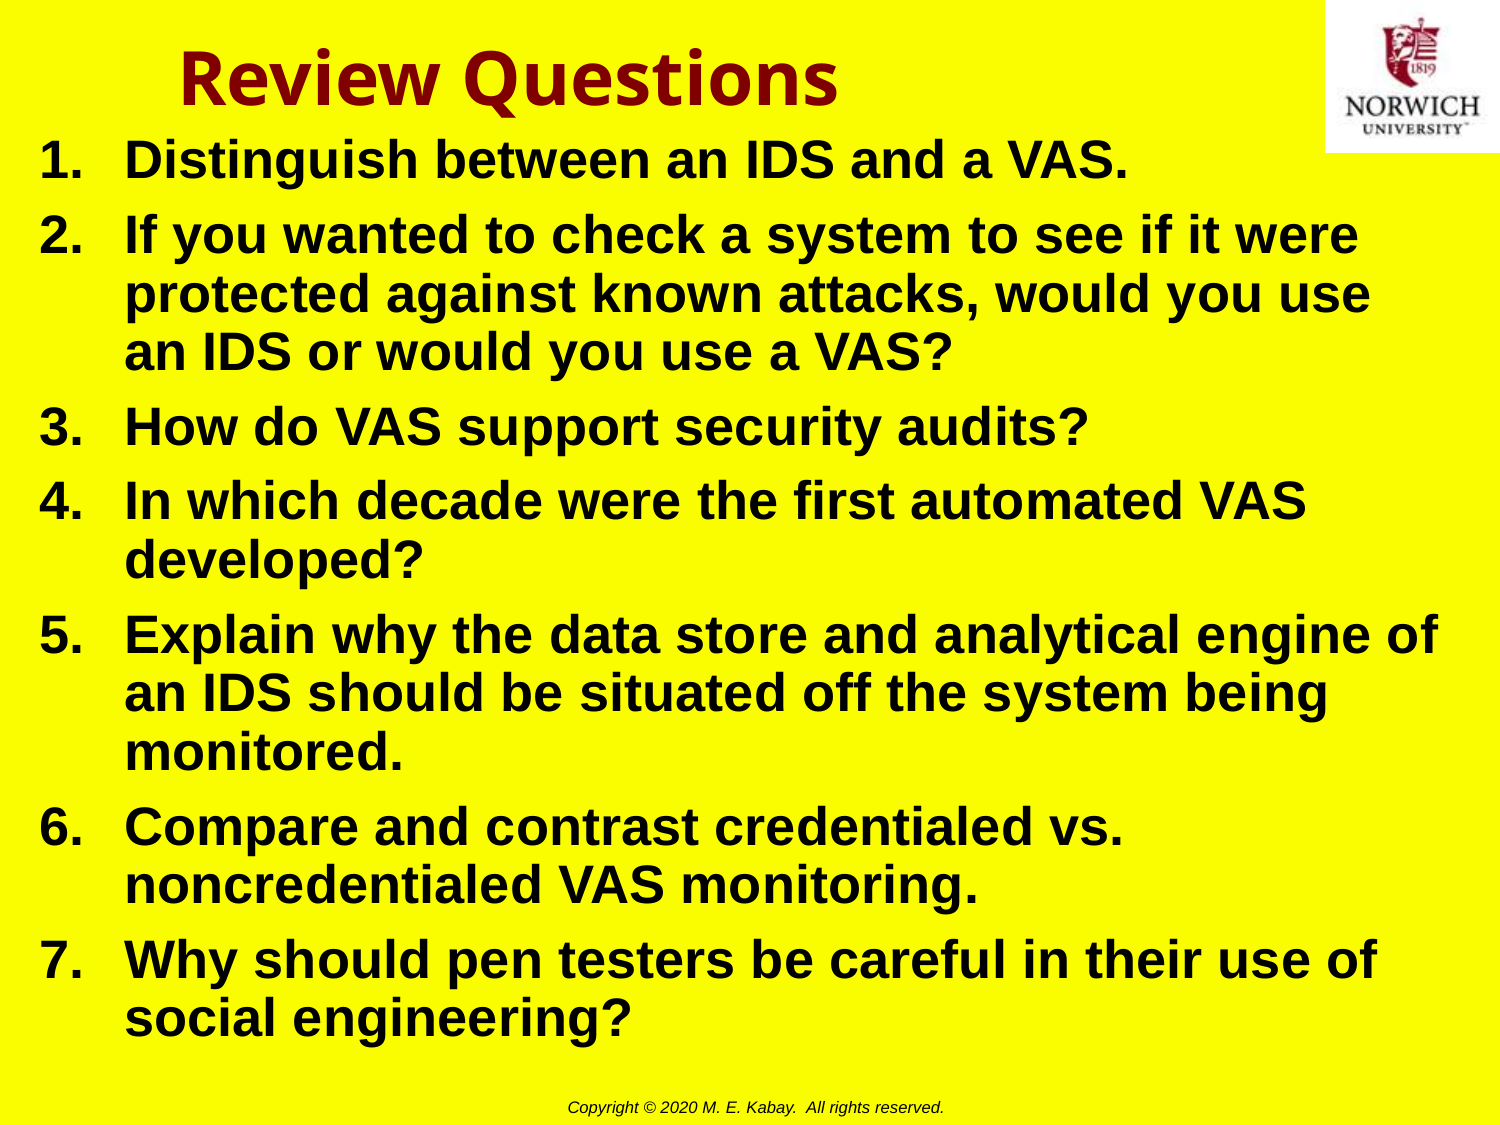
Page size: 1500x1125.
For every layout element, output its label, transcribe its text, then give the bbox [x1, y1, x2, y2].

title Review Questions [161, 24, 1339, 124]
list Distinguish between an IDS and a VAS. If you wanted to check a system to see if it were protected against known attacks, would you use an IDS or would you use a VAS? How do VAS support security audits? In which decade were the first automated VAS developed? Explain why the data store and analytical engine of an IDS should be situated off the system being monitored. Compare and contrast credentialed vs. noncredentialed VAS monitoring. Why should pen testers be careful in their use of social engineering? [24, 124, 1463, 1088]
picture [1325, 0, 1500, 153]
